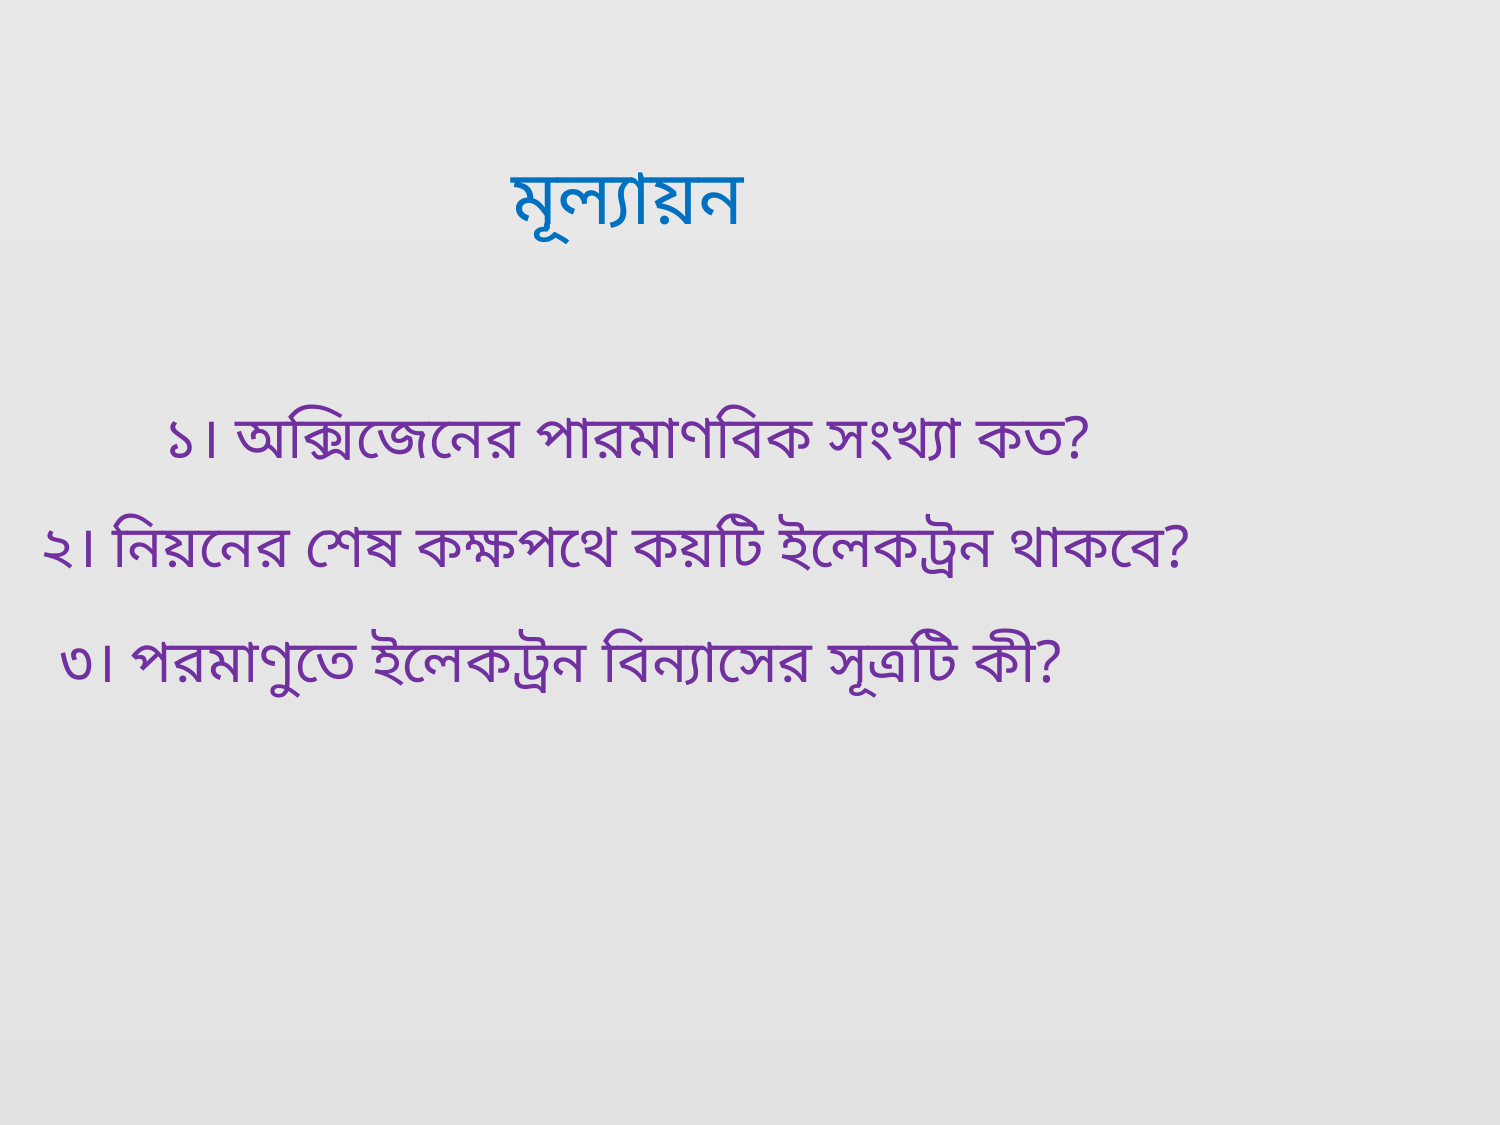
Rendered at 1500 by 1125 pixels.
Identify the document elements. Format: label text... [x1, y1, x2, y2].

text_box ৩। পরমাণুতে ইলেকট্রন বিন্যাসের সূত্রটি কী? [44, 616, 1076, 702]
text_box ১। অক্সিজেনের পারমাণবিক সংখ্যা কত? [148, 392, 1366, 478]
text_box ২। নিয়নের শেষ কক্ষপথে কয়টি ইলেকট্রন থাকবে? [25, 502, 1220, 587]
text_box মূল্যায়ন [496, 142, 807, 248]
